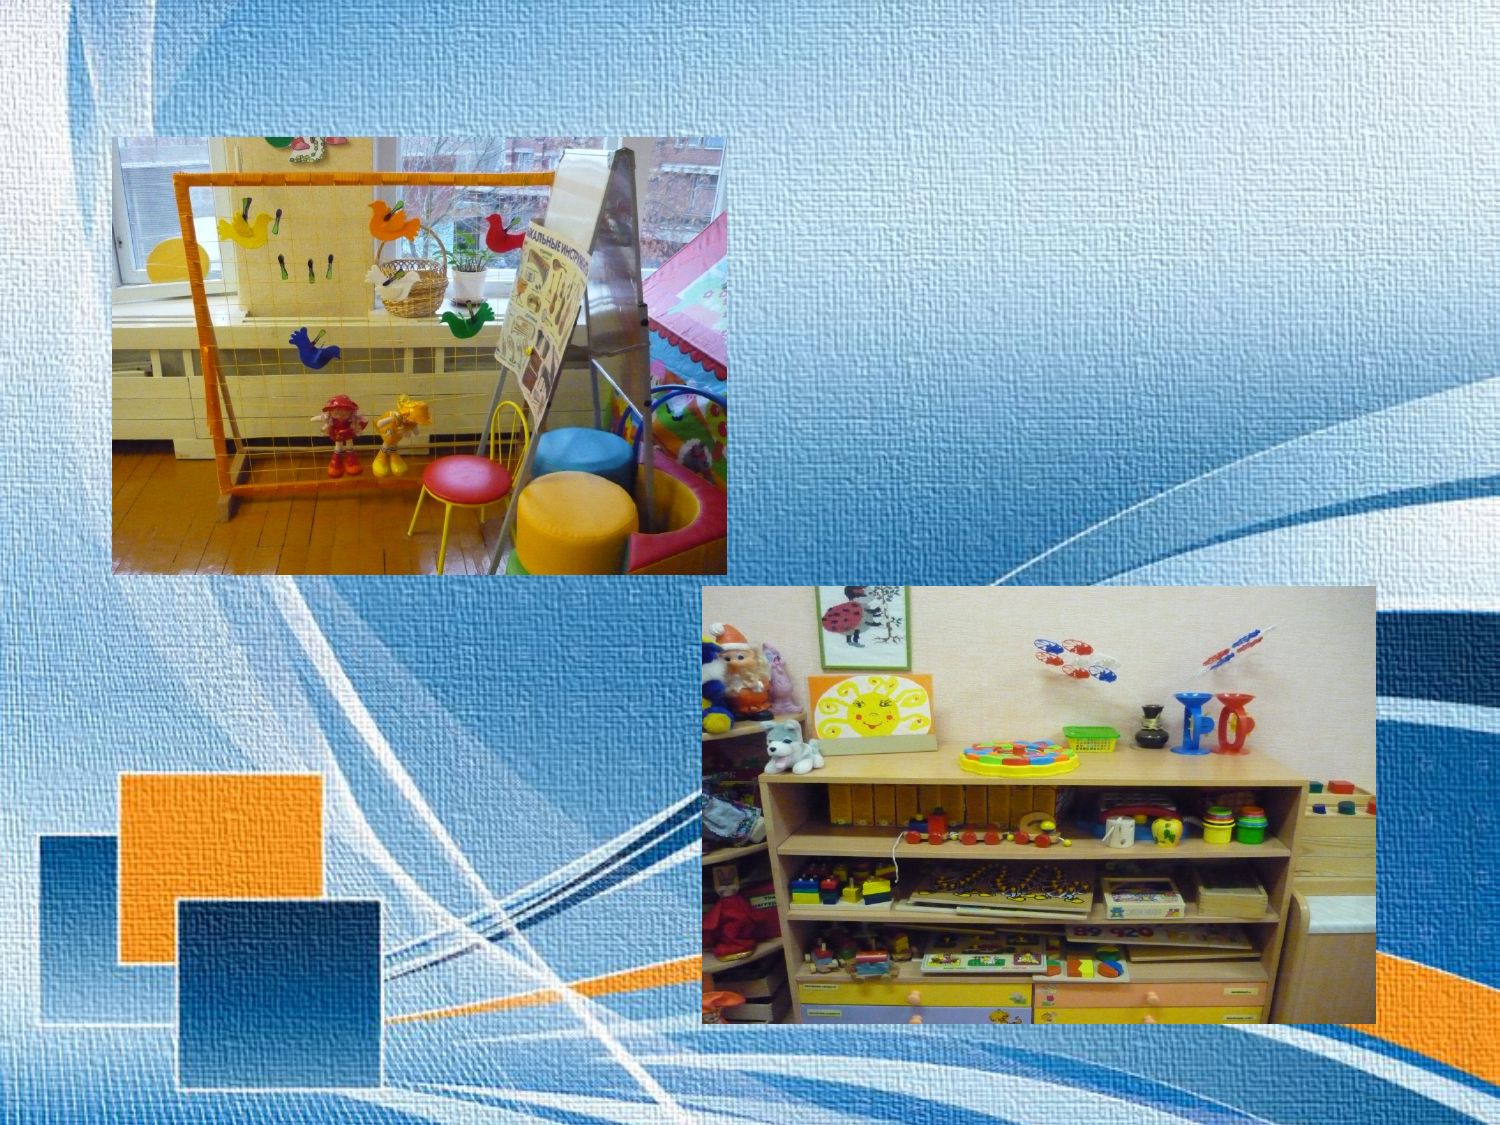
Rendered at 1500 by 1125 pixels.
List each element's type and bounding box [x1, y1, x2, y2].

picture [111, 136, 727, 575]
list [0, 0, 1500, 1125]
picture [702, 585, 1377, 1024]
